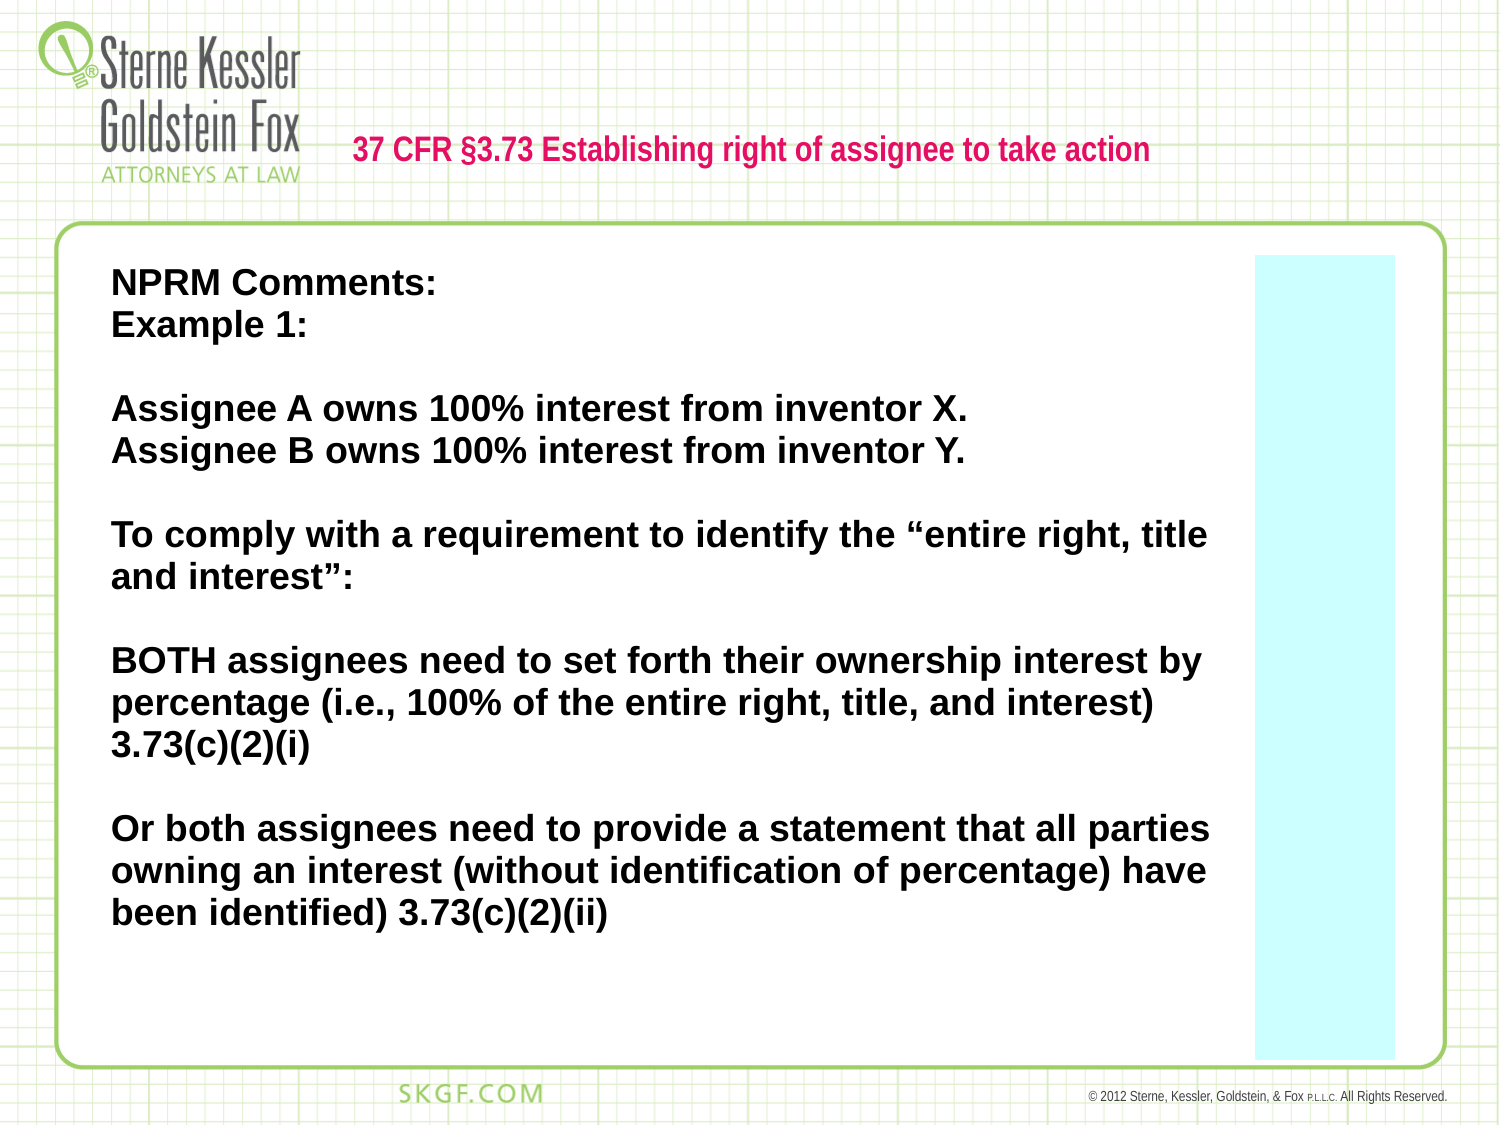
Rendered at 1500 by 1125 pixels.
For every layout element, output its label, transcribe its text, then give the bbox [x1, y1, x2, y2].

title 37 CFR §3.73 Establishing right of assignee to take action [337, 51, 1451, 226]
picture [0, 0, 1500, 1125]
table_header NPRM Comments: Example 1: Assignee A owns 100% interest from inventor X. Assignee B owns 100% interest from inventor Y. To comply with a requirement to identify the “entire right, title and interest”: BOTH assignees need to set forth their ownership interest by percentage (i.e., 100% of the entire right, title, and interest) 3.73(c)(2)(i) Or both assignees need to provide a statement that all parties owning an interest (without identification of percentage) have been identified) 3.73(c)(2)(ii) [97, 255, 1253, 1060]
table_header [1255, 255, 1395, 1060]
